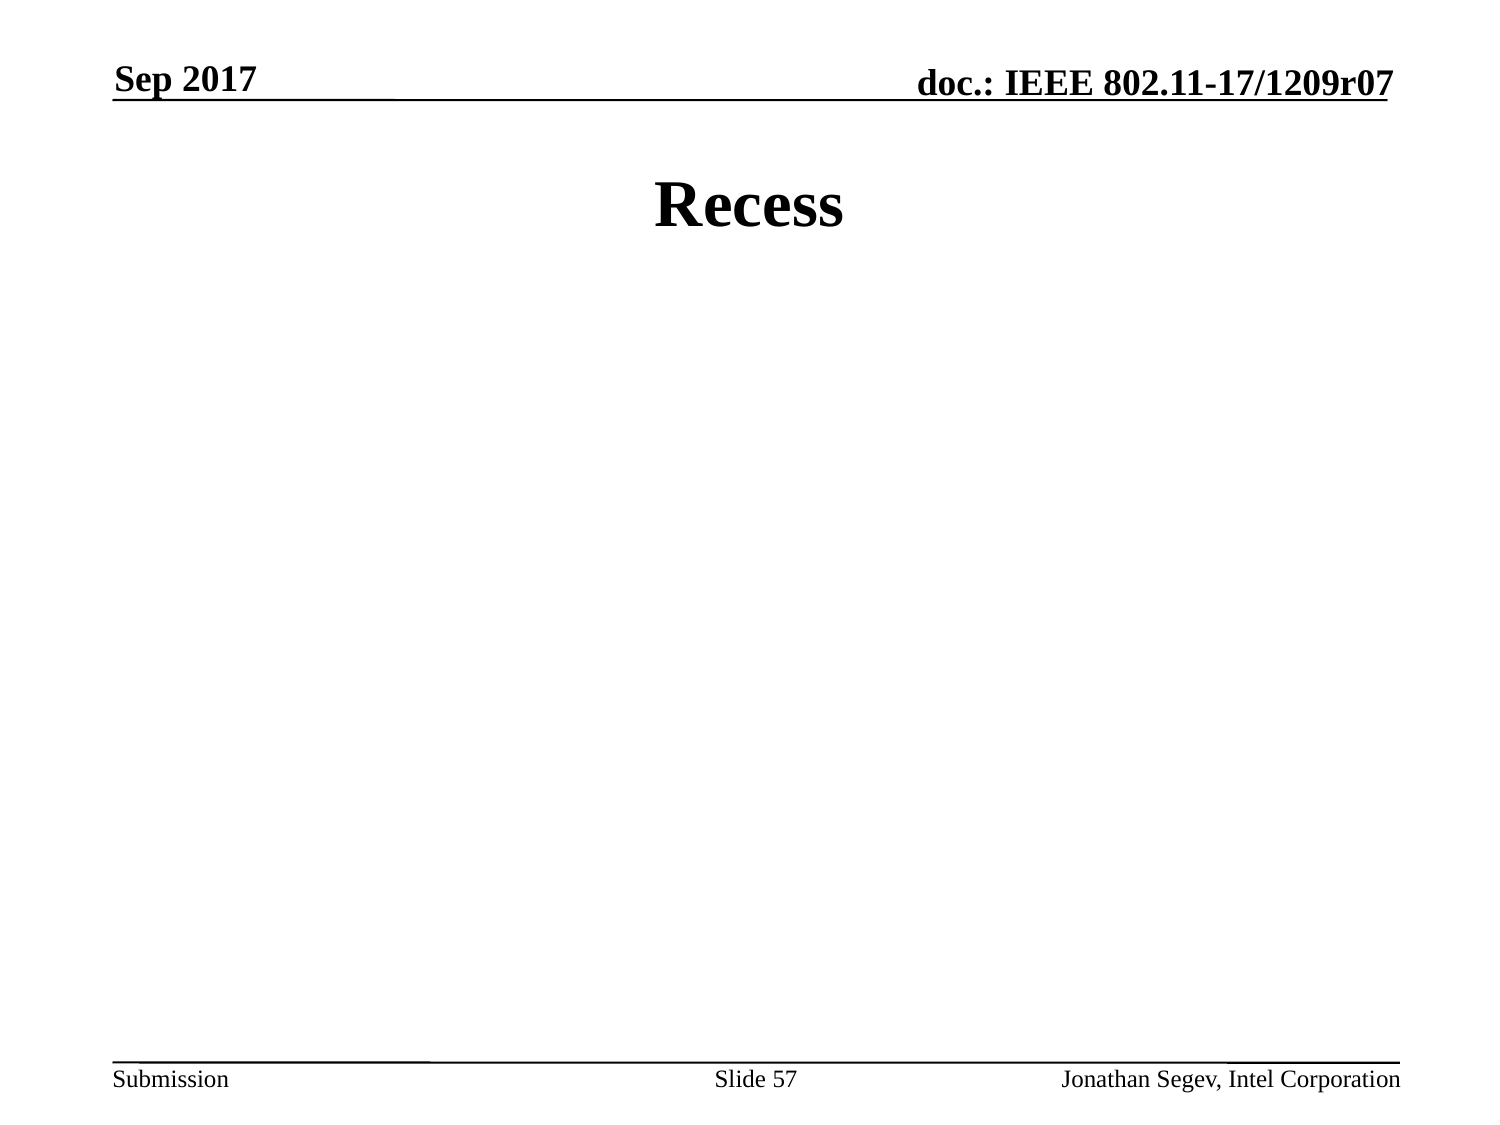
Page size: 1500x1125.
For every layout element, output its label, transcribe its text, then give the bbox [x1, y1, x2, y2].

footer Jonathan Segev, Intel Corporation [878, 1061, 1402, 1093]
title Recess [112, 112, 1388, 288]
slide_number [114, 54, 423, 100]
slide_number Slide 57 [712, 1061, 800, 1123]
